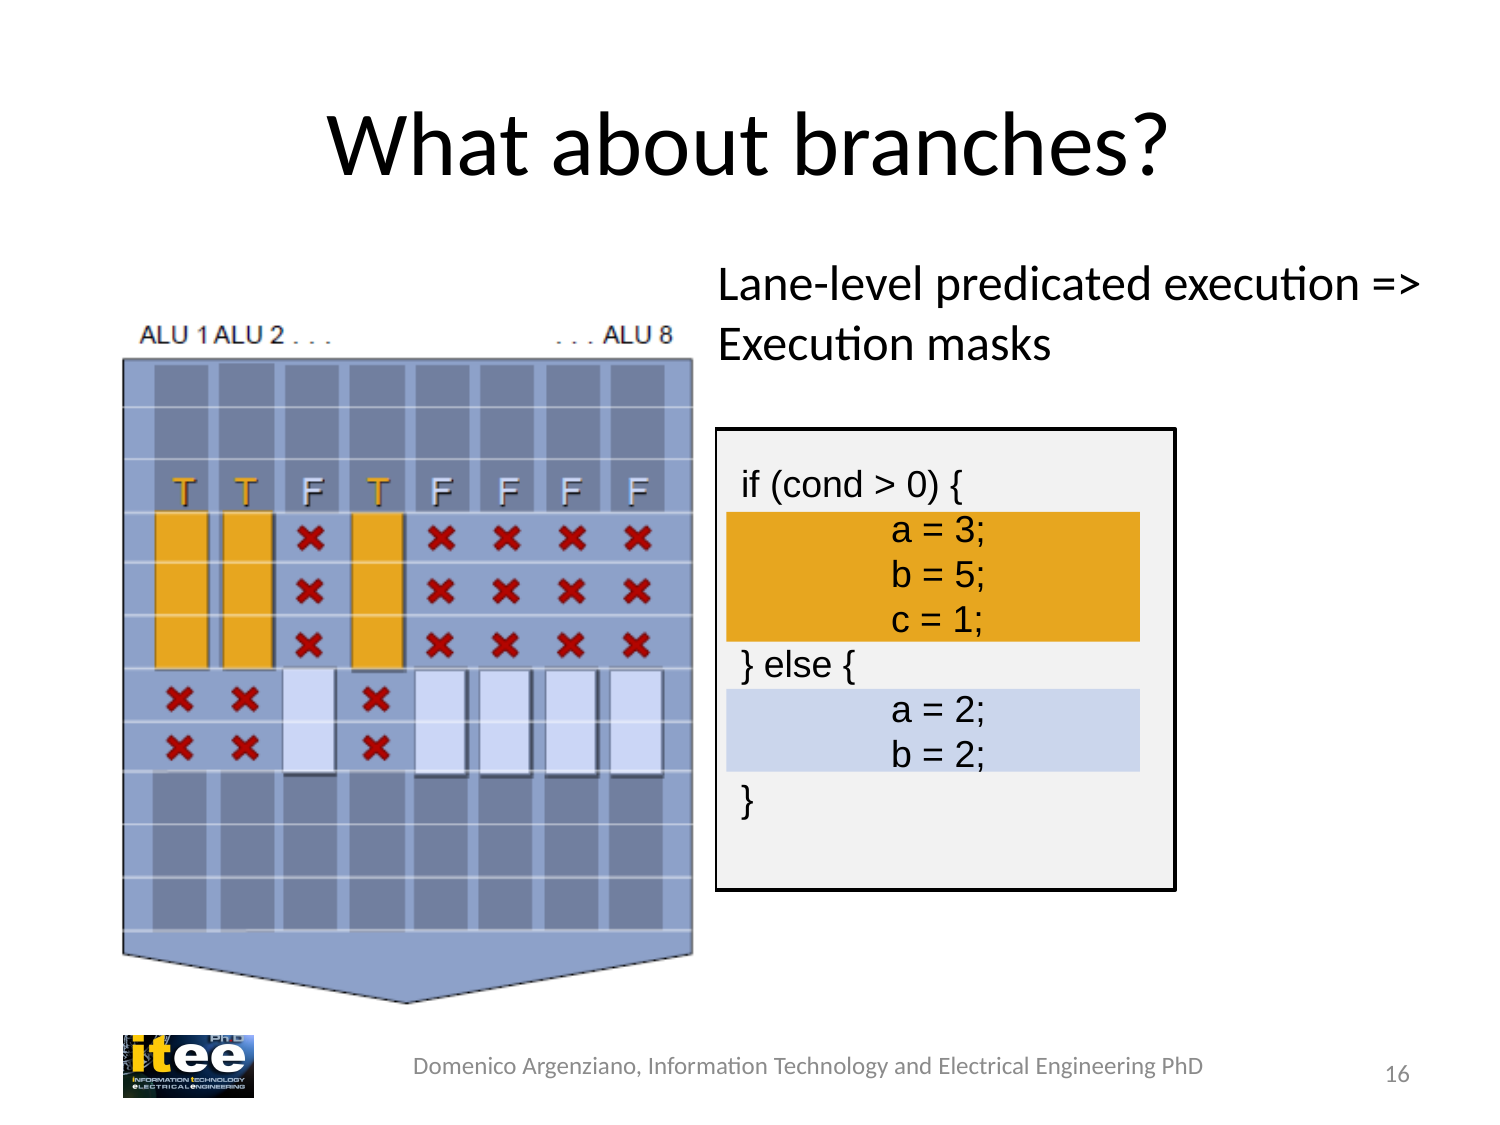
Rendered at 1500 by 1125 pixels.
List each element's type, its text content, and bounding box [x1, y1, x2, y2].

slide_number 16 [1074, 1042, 1425, 1103]
text_box [719, 427, 1177, 892]
footer Domenico Argenziano, Information Technology and Electrical Engineering PhD [360, 1035, 1258, 1095]
text_box Lane-level predicated execution => Execution masks [702, 243, 1447, 379]
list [111, 310, 715, 1036]
text_box if (cond > 0) { a = 3; b = 5; c = 1; } else { a = 2; b = 2; } [726, 452, 1282, 828]
title What about branches? [75, 45, 1425, 233]
picture [123, 1036, 254, 1098]
